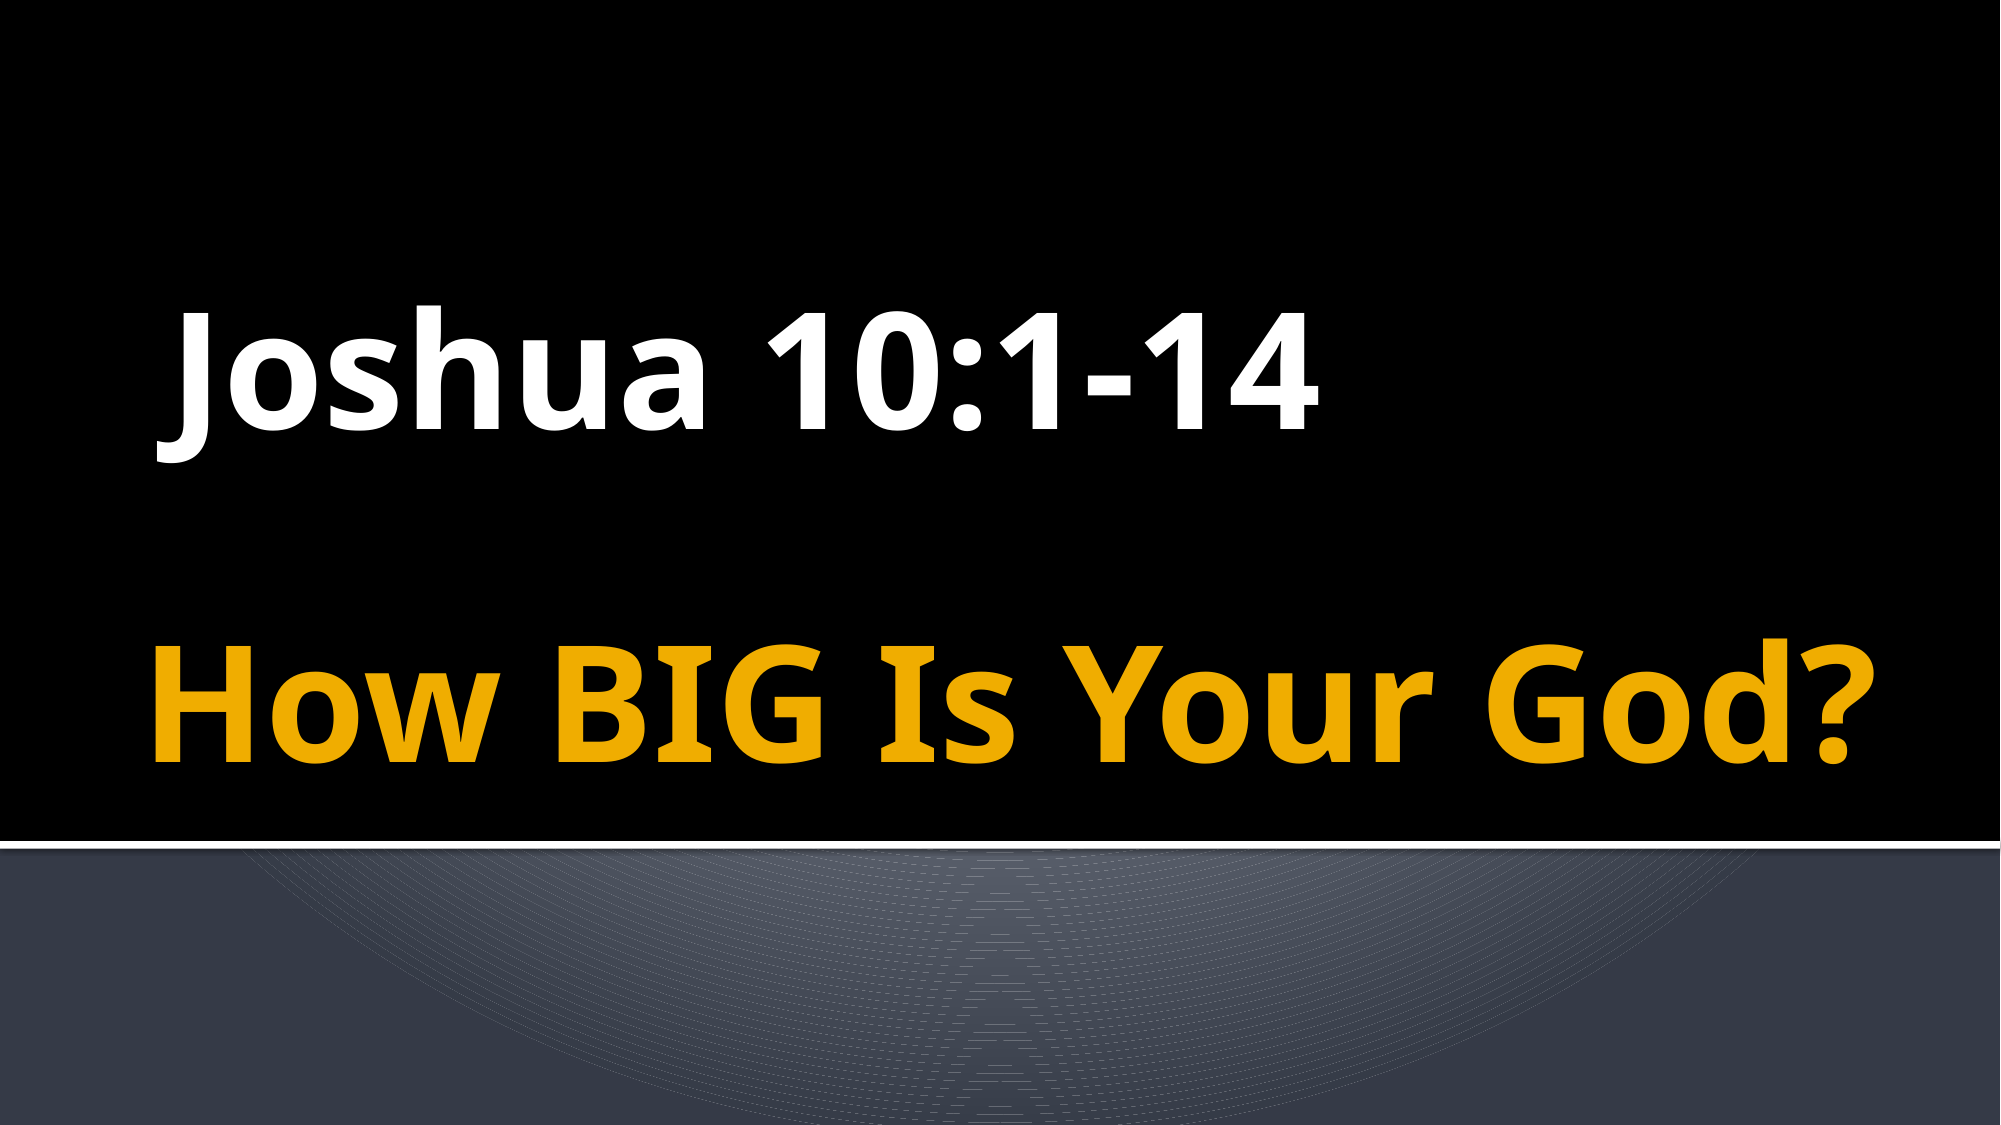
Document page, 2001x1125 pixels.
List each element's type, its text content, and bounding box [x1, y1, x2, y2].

title How BIG Is Your God? [50, 600, 1963, 825]
subtitle Joshua 10:1-14 [150, 299, 1917, 463]
